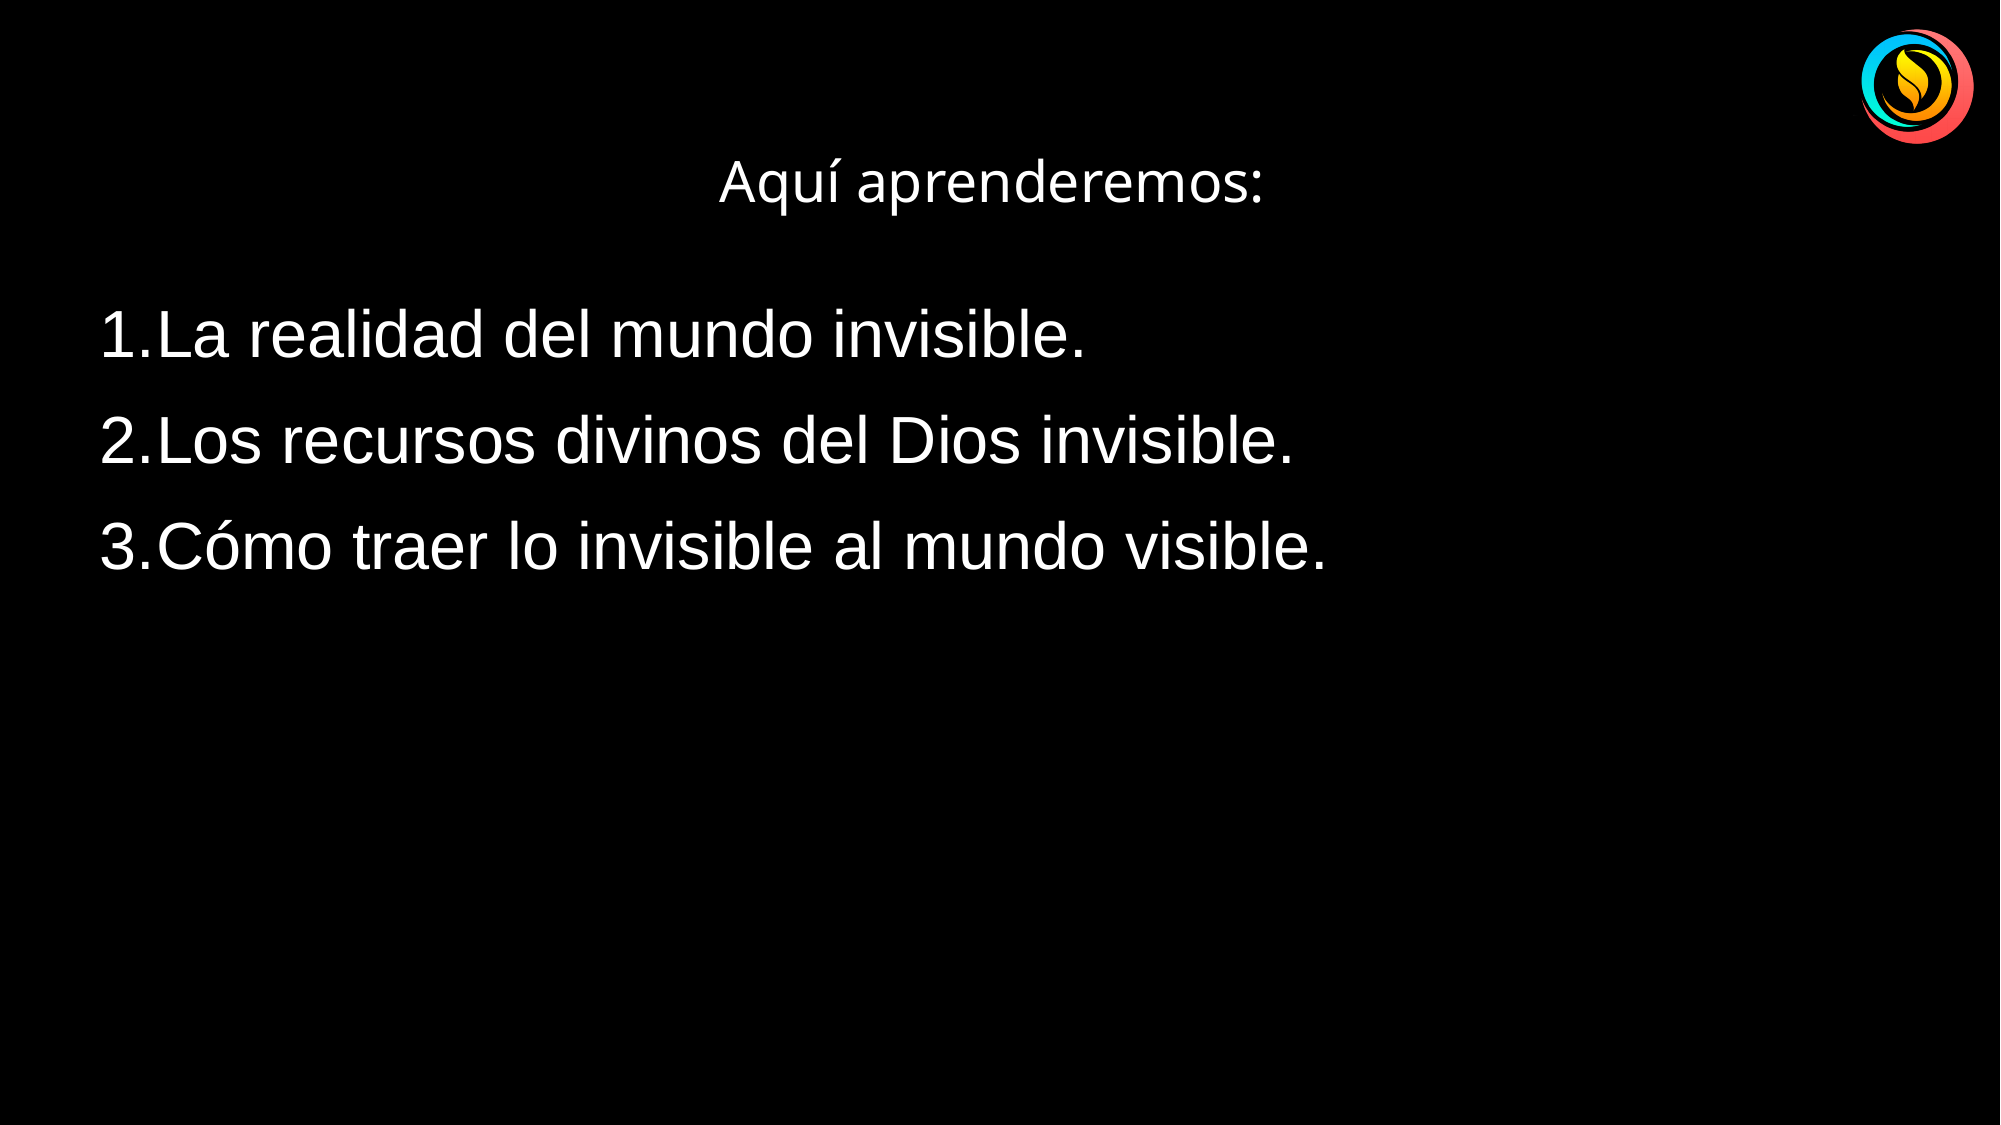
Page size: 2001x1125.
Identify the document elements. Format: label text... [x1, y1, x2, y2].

picture [1853, 23, 1979, 150]
title Aquí aprenderemos: [137, 59, 1863, 278]
list La realidad del mundo invisible. Los recursos divinos del Dios invisible. Cómo traer lo invisible al mundo visible. [84, 277, 1810, 992]
